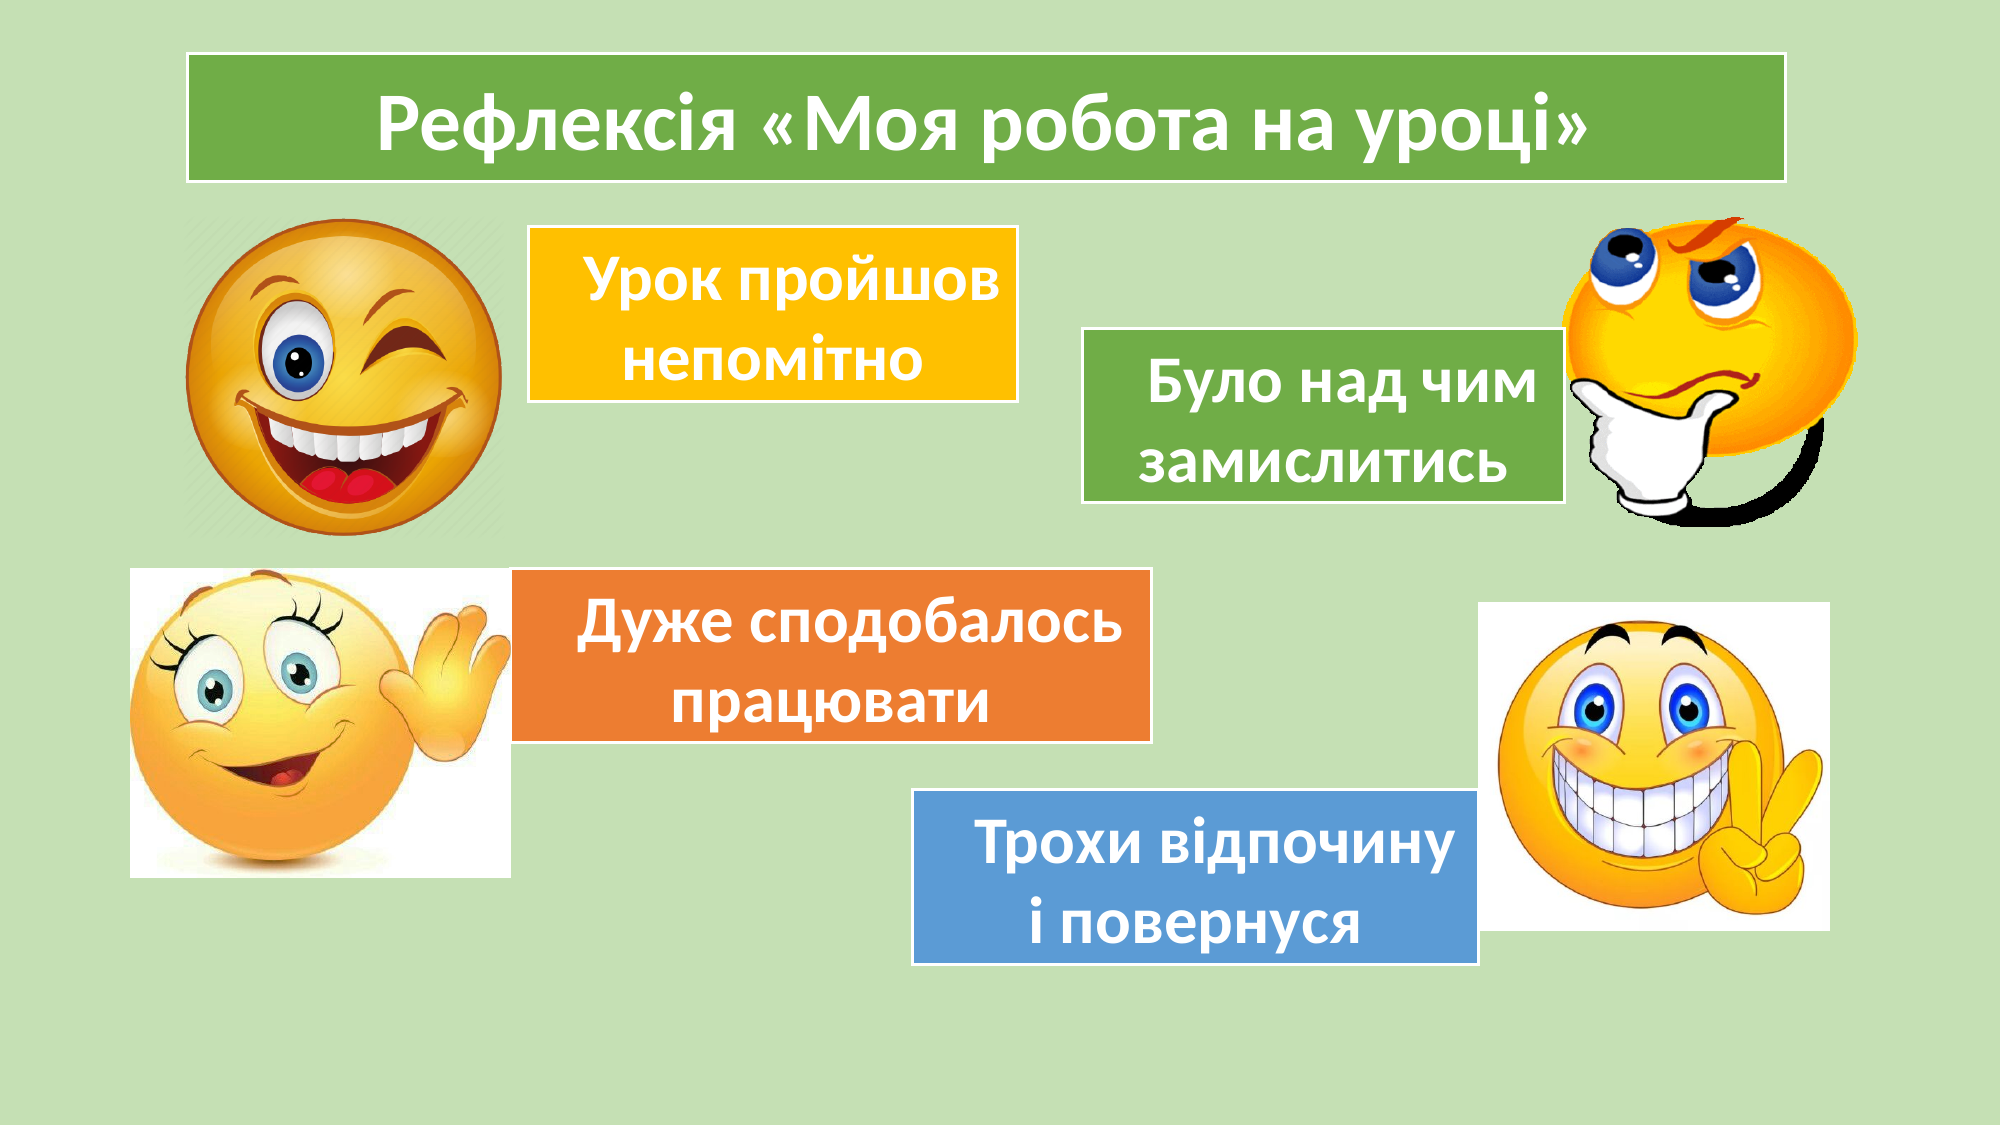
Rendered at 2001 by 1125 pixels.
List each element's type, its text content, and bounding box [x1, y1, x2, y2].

picture [1478, 602, 1830, 931]
text_box Урок пройшов непомітно [527, 225, 1019, 403]
picture [130, 568, 511, 878]
text_box Дуже сподобалось працювати [509, 567, 1153, 744]
picture [182, 215, 505, 539]
text_box Рефлексія «Моя робота на уроці» [186, 52, 1787, 183]
text_box Було над чим замислитись [1081, 327, 1493, 504]
picture [1493, 112, 1924, 544]
text_box Трохи відпочину і повернуся [911, 788, 1480, 966]
